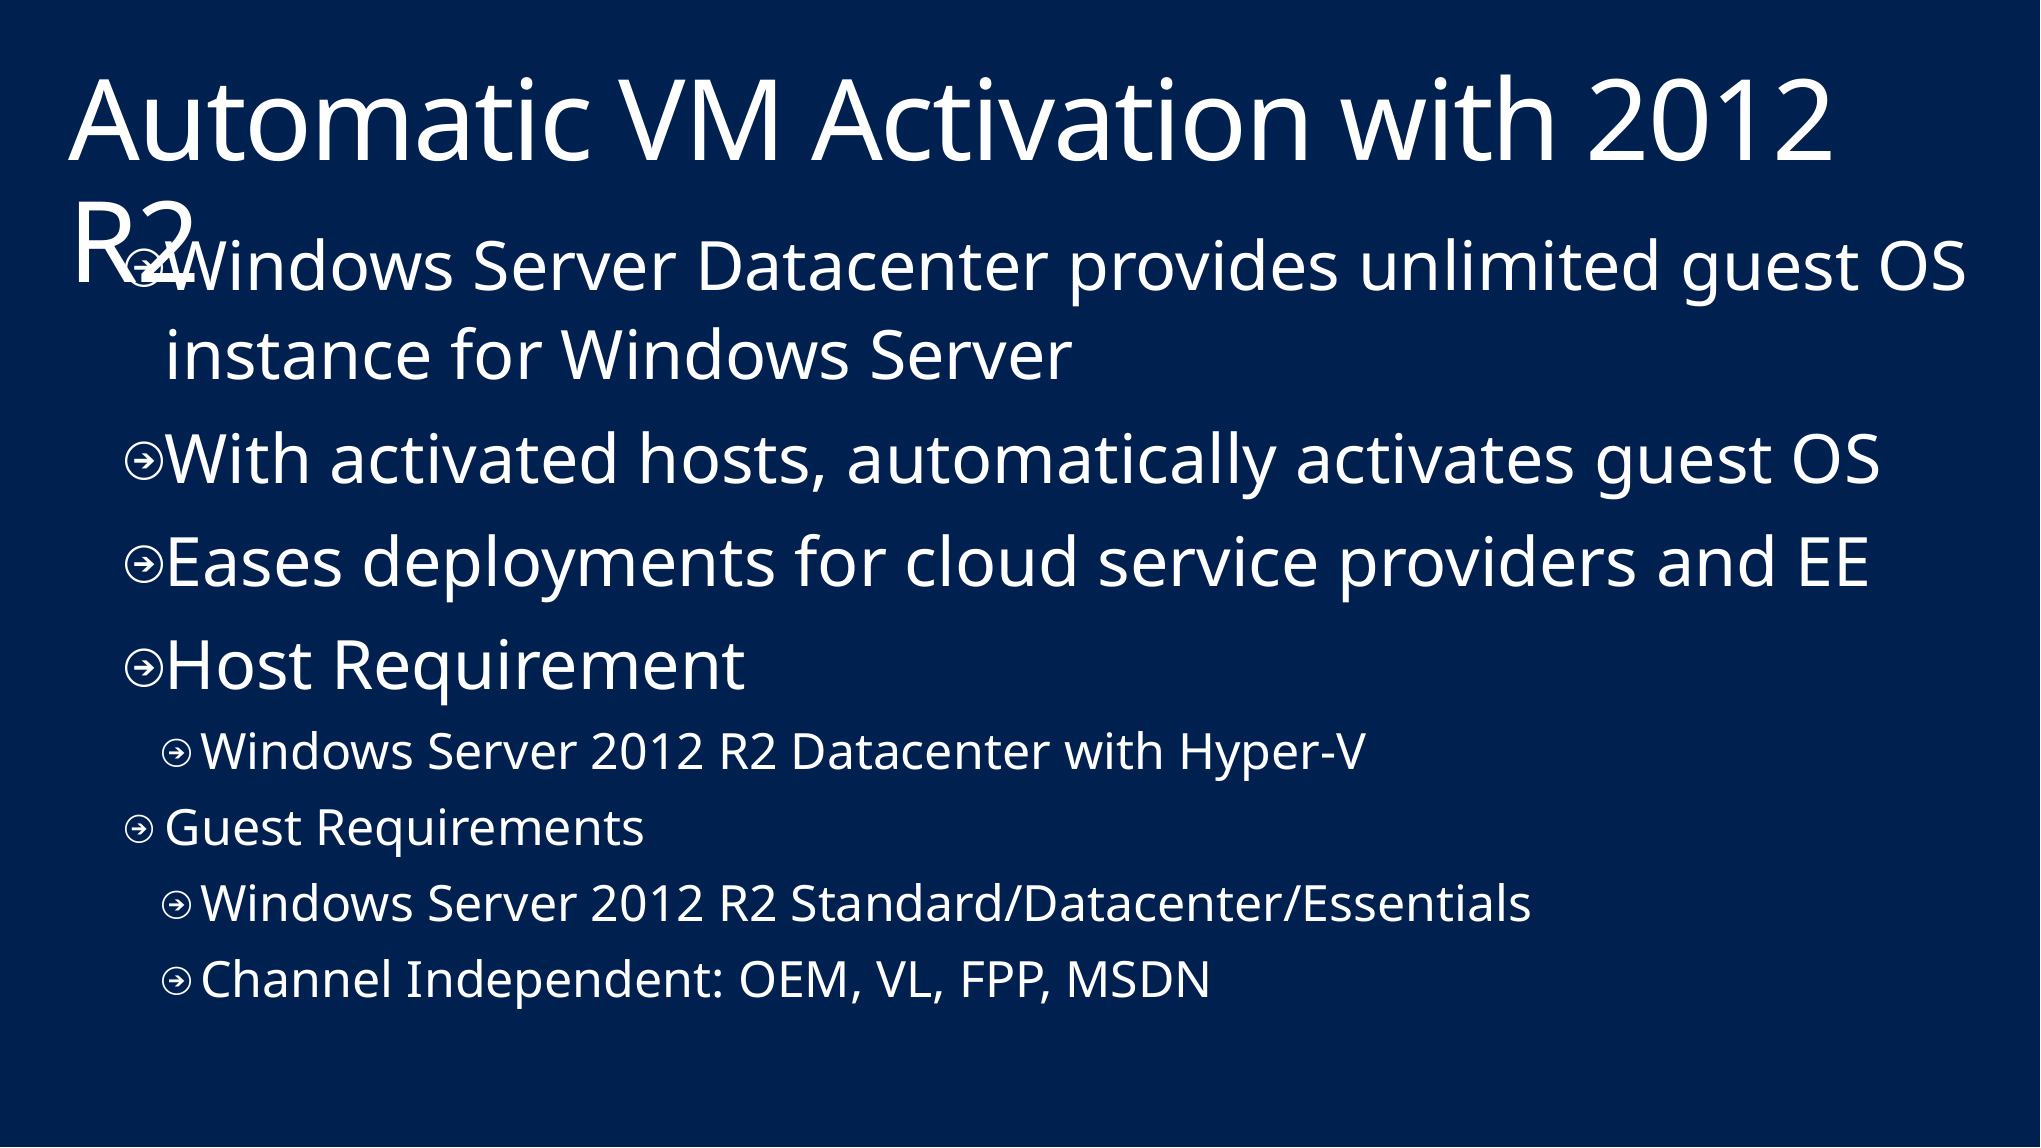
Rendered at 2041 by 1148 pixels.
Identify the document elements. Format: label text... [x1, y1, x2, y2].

picture [162, 883, 198, 919]
picture [125, 638, 173, 687]
picture [162, 731, 198, 767]
picture [125, 431, 173, 480]
title Automatic VM Activation with 2012 R2 [45, 48, 1996, 198]
picture [125, 807, 161, 843]
picture [125, 535, 173, 583]
list Windows Server Datacenter provides unlimited guest OS instance for Windows Server With activated hosts, automatically activates guest OS Eases deployments for cloud service providers and EE Host Requirement Windows Server 2012 R2 Datacenter with Hyper-V Guest Requirements Windows Server 2012 R2 Standard/Datacenter/Essentials Channel Independent: OEM, VL, FPP, MSDN [45, 198, 1996, 1093]
picture [162, 959, 198, 995]
picture [125, 238, 173, 287]
